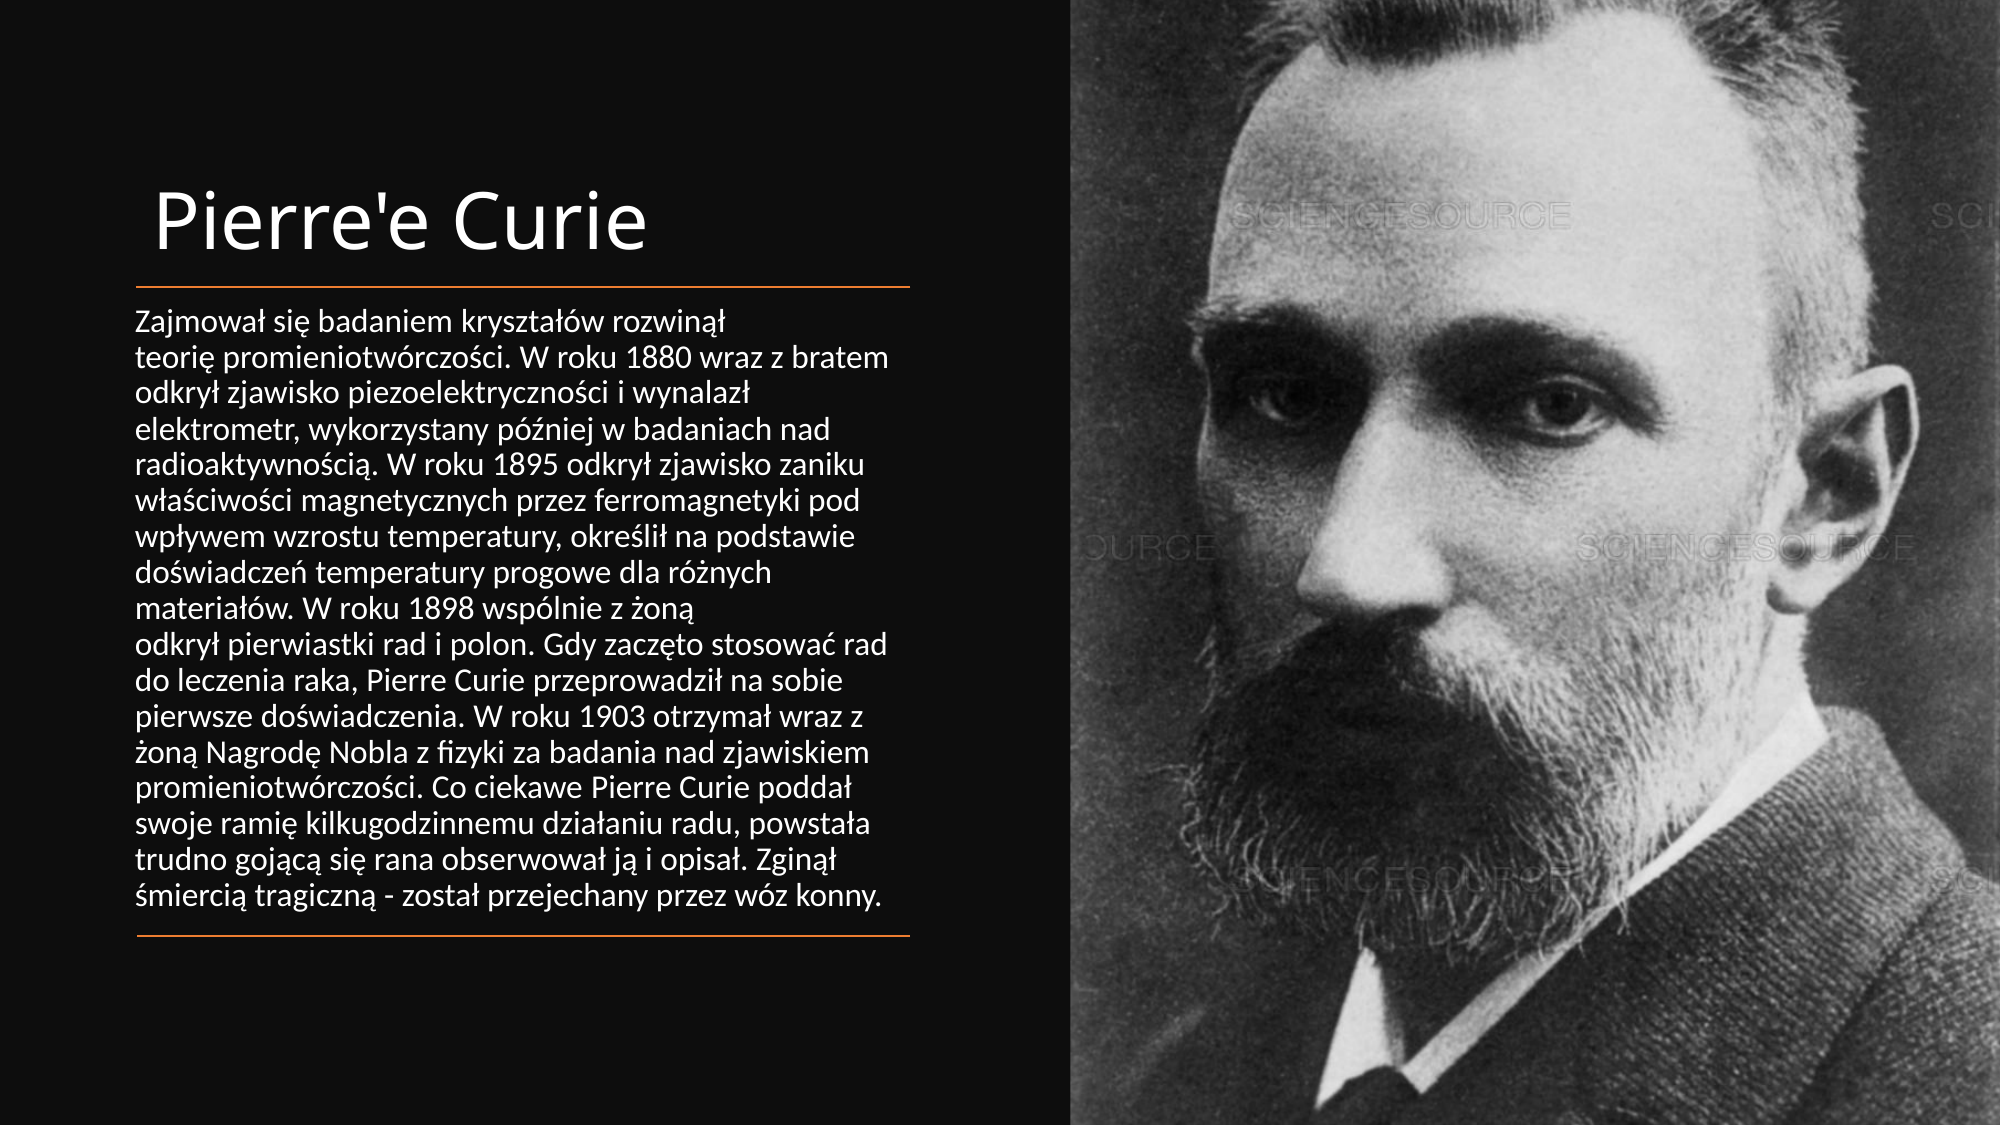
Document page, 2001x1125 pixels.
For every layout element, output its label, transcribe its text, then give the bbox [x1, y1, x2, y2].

text_box [0, 0, 1070, 1125]
picture [1070, 0, 2000, 1125]
list Zajmował się badaniem kryształów rozwinął teorię promieniotwórczości. W roku 1880 wraz z bratem odkrył zjawisko piezoelektryczności i wynalazł elektrometr, wykorzystany później w badaniach nad radioaktywnością. W roku 1895 odkrył zjawisko zaniku właściwości magnetycznych przez ferromagnetyki pod wpływem wzrostu temperatury, określił na podstawie doświadczeń temperatury progowe dla różnych materiałów. W roku 1898 wspólnie z żoną odkrył pierwiastki rad i polon. Gdy zaczęto stosować rad do leczenia raka, Pierre Curie przeprowadził na sobie pierwsze doświadczenia. W roku 1903 otrzymał wraz z żoną Nagrodę Nobla z fizyki za badania nad zjawiskiem promieniotwórczości. Co ciekawe Pierre Curie poddał swoje ramię kilkugodzinnemu działaniu radu, powstała trudno gojącą się rana obserwował ją i opisał. Zginął śmiercią tragiczną - został przejechany przez wóz konny. [119, 296, 912, 929]
title Pierre'e Curie [137, 73, 910, 275]
